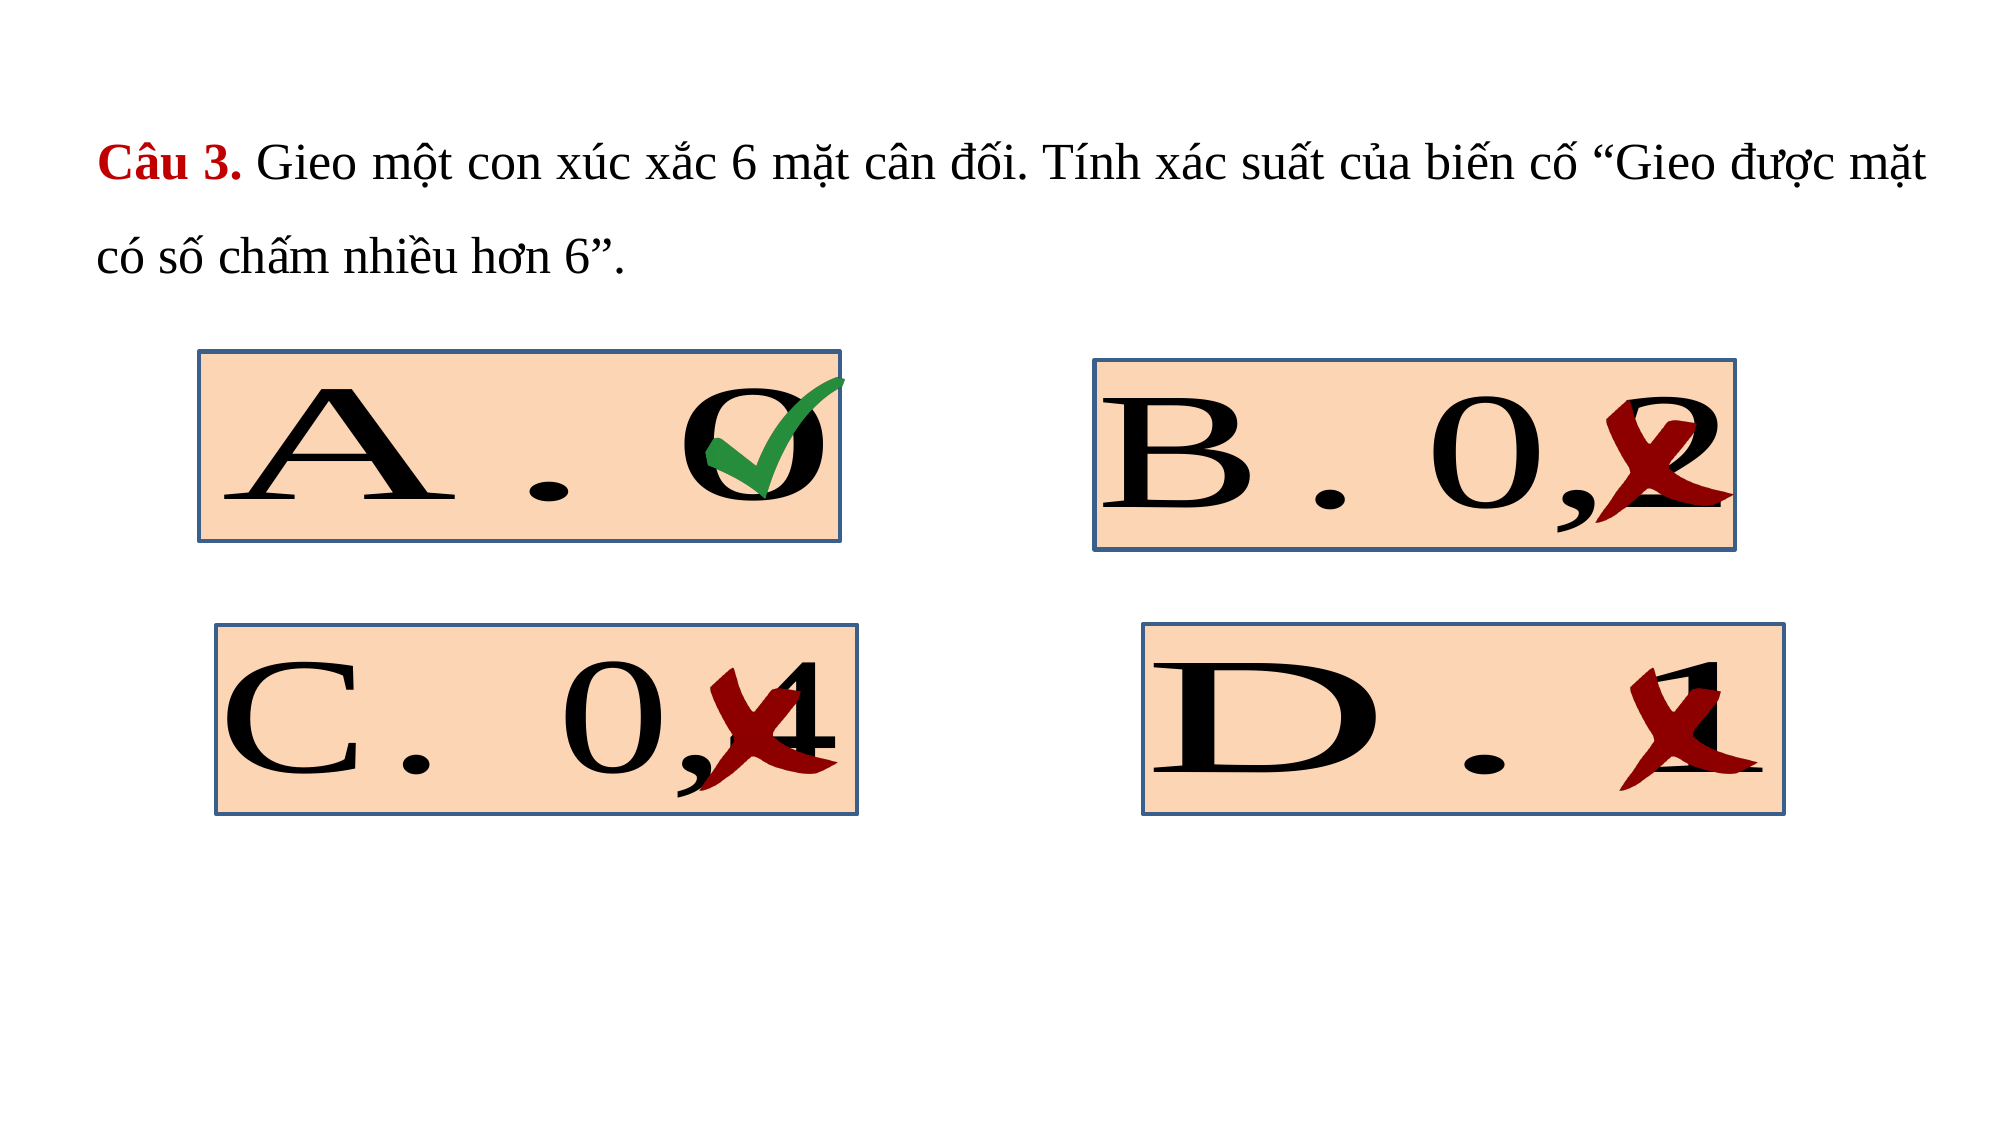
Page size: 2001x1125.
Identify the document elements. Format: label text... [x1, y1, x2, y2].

text_box Câu 3. Gieo một con xúc xắc 6 mặt cân đối. Tính xác suất của biến cố “Gieo được mặt có số chấm nhiều hơn 6”. [82, 89, 1944, 292]
picture [1619, 667, 1758, 791]
picture [705, 377, 845, 499]
picture [699, 667, 838, 791]
picture [1595, 399, 1734, 523]
